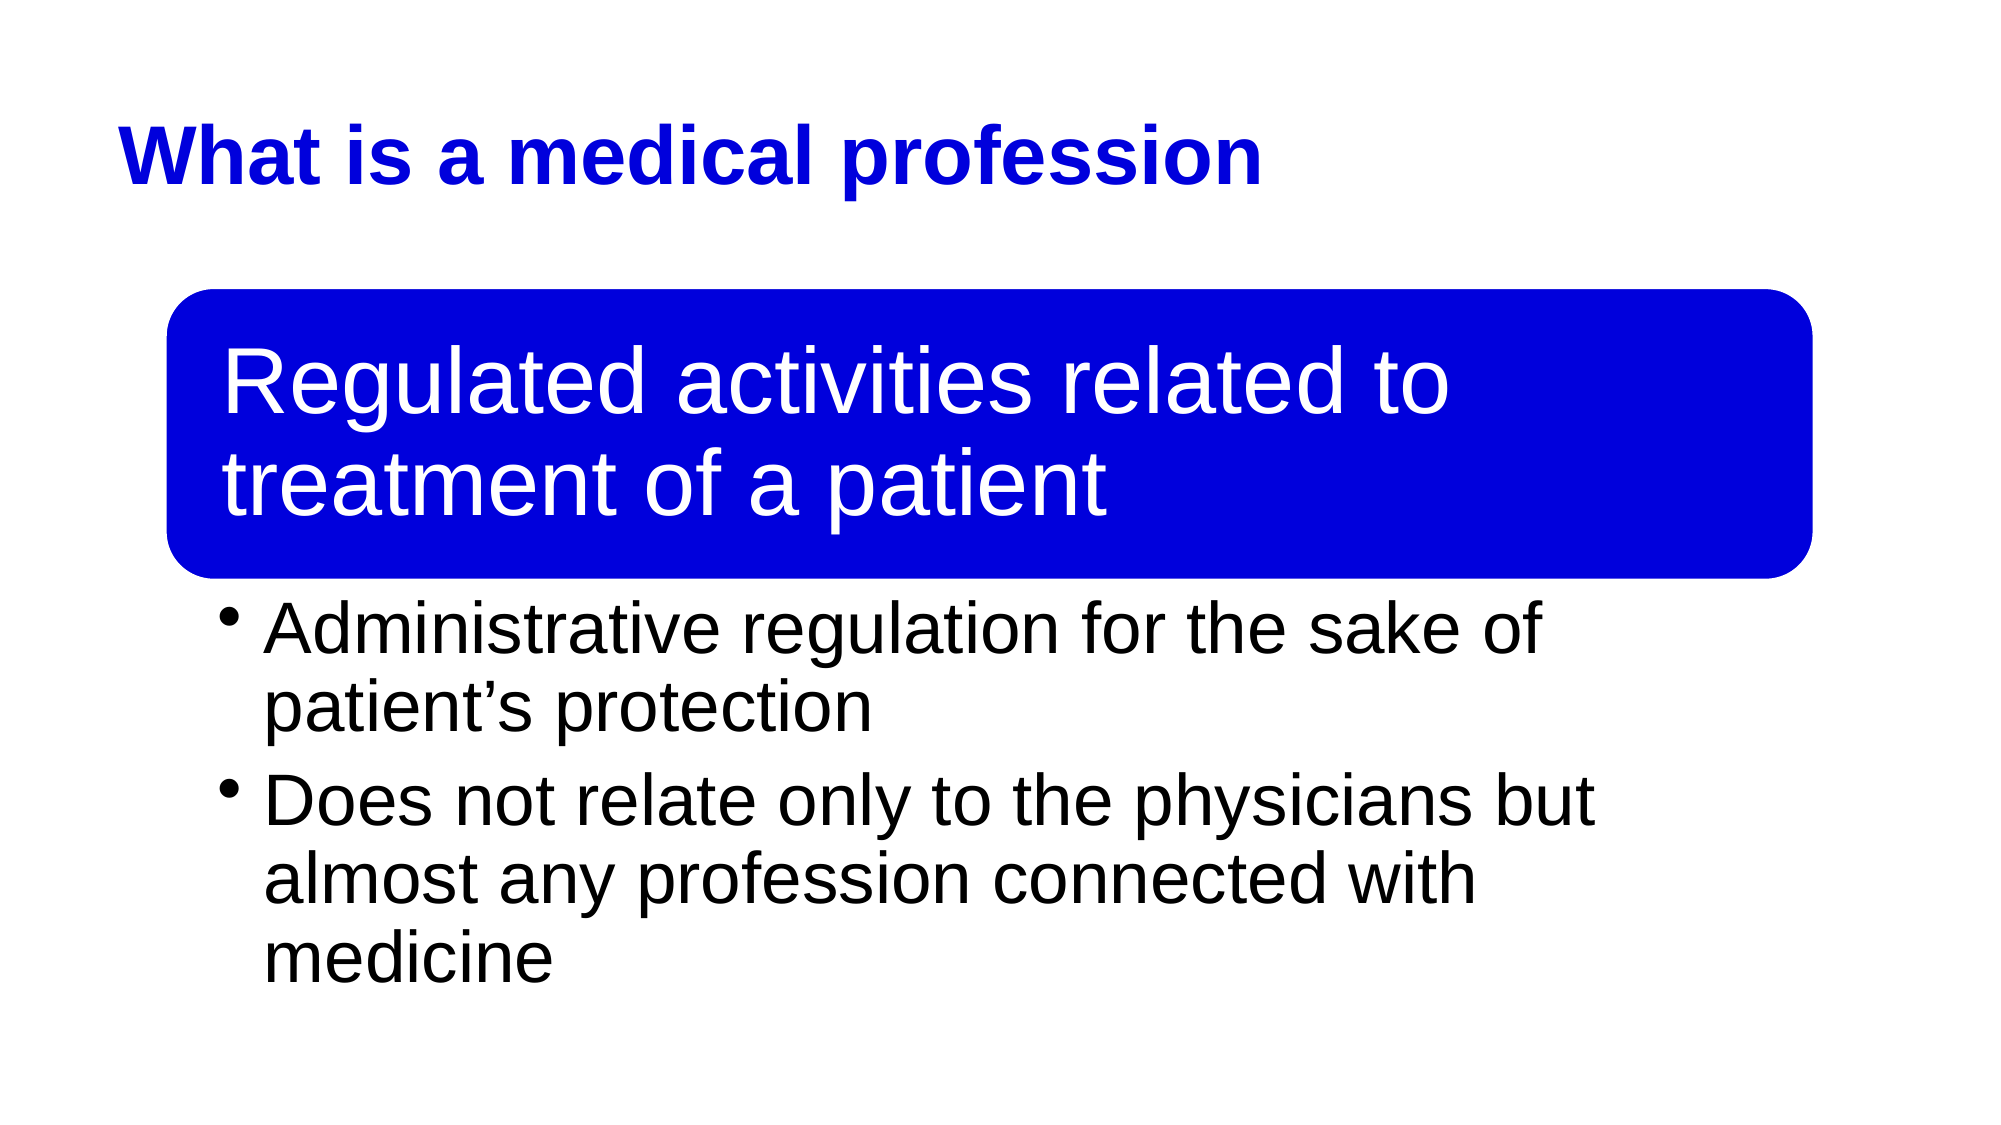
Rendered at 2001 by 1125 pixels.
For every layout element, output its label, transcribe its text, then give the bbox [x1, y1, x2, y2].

title What is a medical profession [118, 118, 1883, 193]
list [164, 280, 1815, 946]
